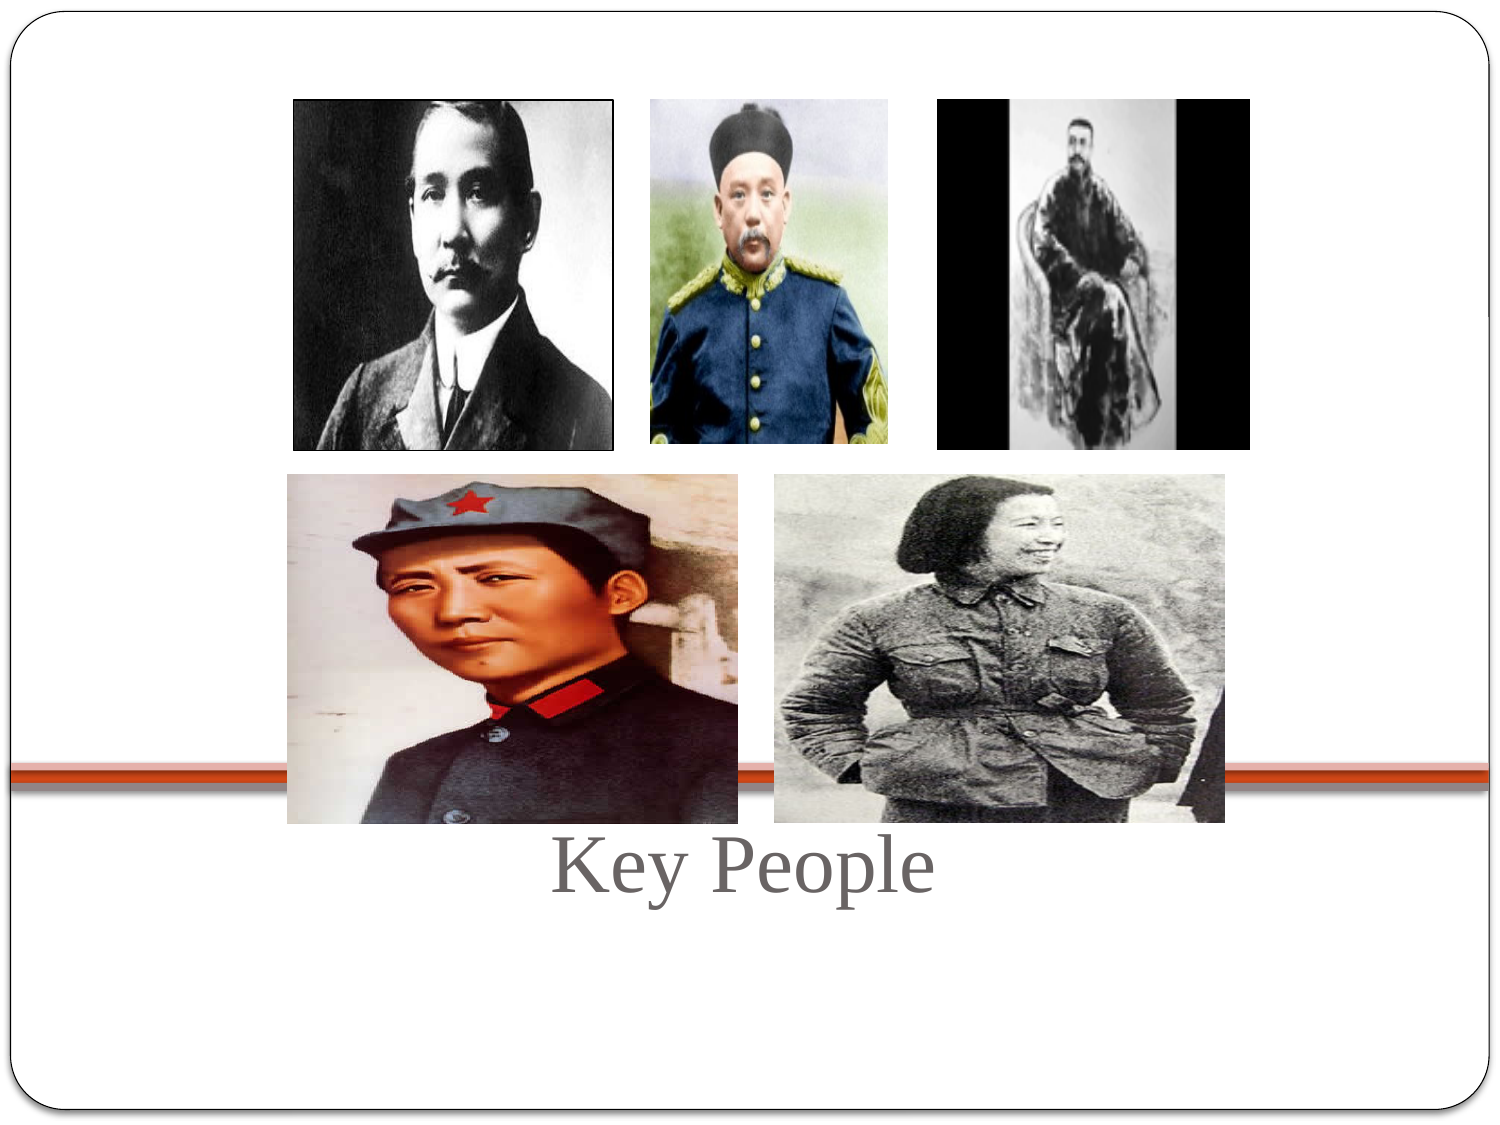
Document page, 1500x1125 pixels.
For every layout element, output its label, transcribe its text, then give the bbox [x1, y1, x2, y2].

picture [649, 99, 888, 444]
picture [774, 474, 1226, 823]
title Key People [294, 787, 1194, 938]
picture [293, 100, 613, 451]
picture [937, 99, 1251, 451]
picture [287, 474, 738, 824]
